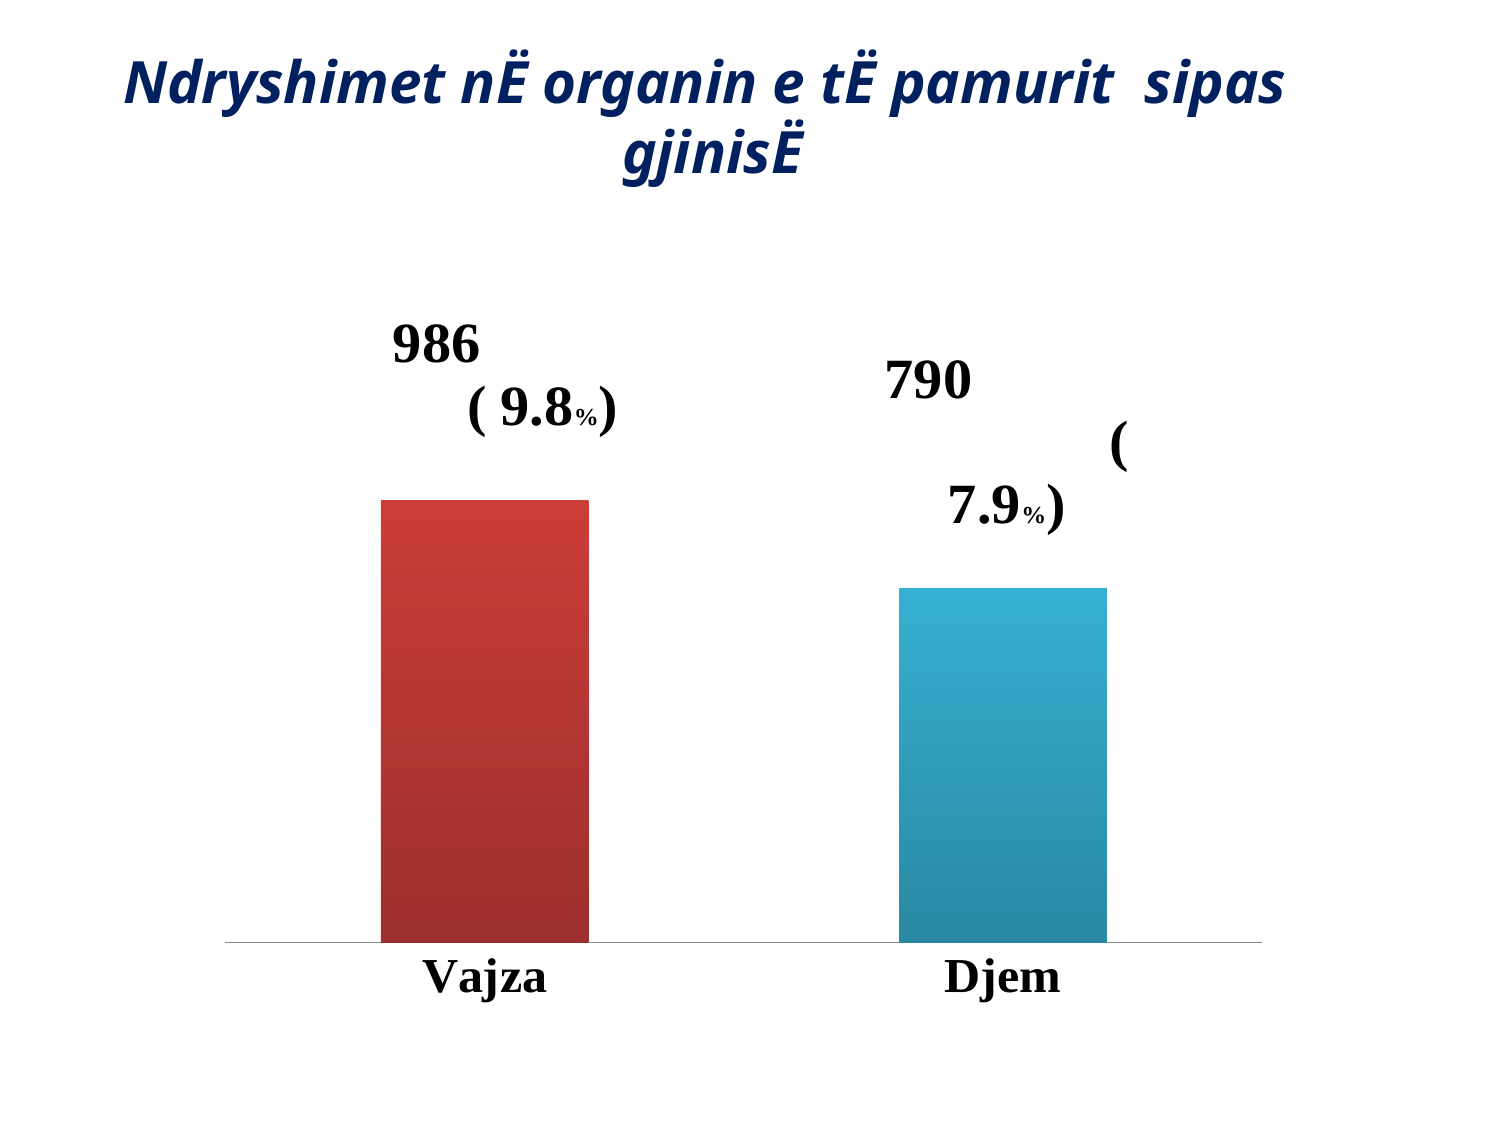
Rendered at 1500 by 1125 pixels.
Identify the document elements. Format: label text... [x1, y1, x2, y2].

text_box Ndryshimet nË organin e tË pamurit sipas gjinisË [62, 37, 1363, 193]
chart [112, 312, 1338, 1063]
